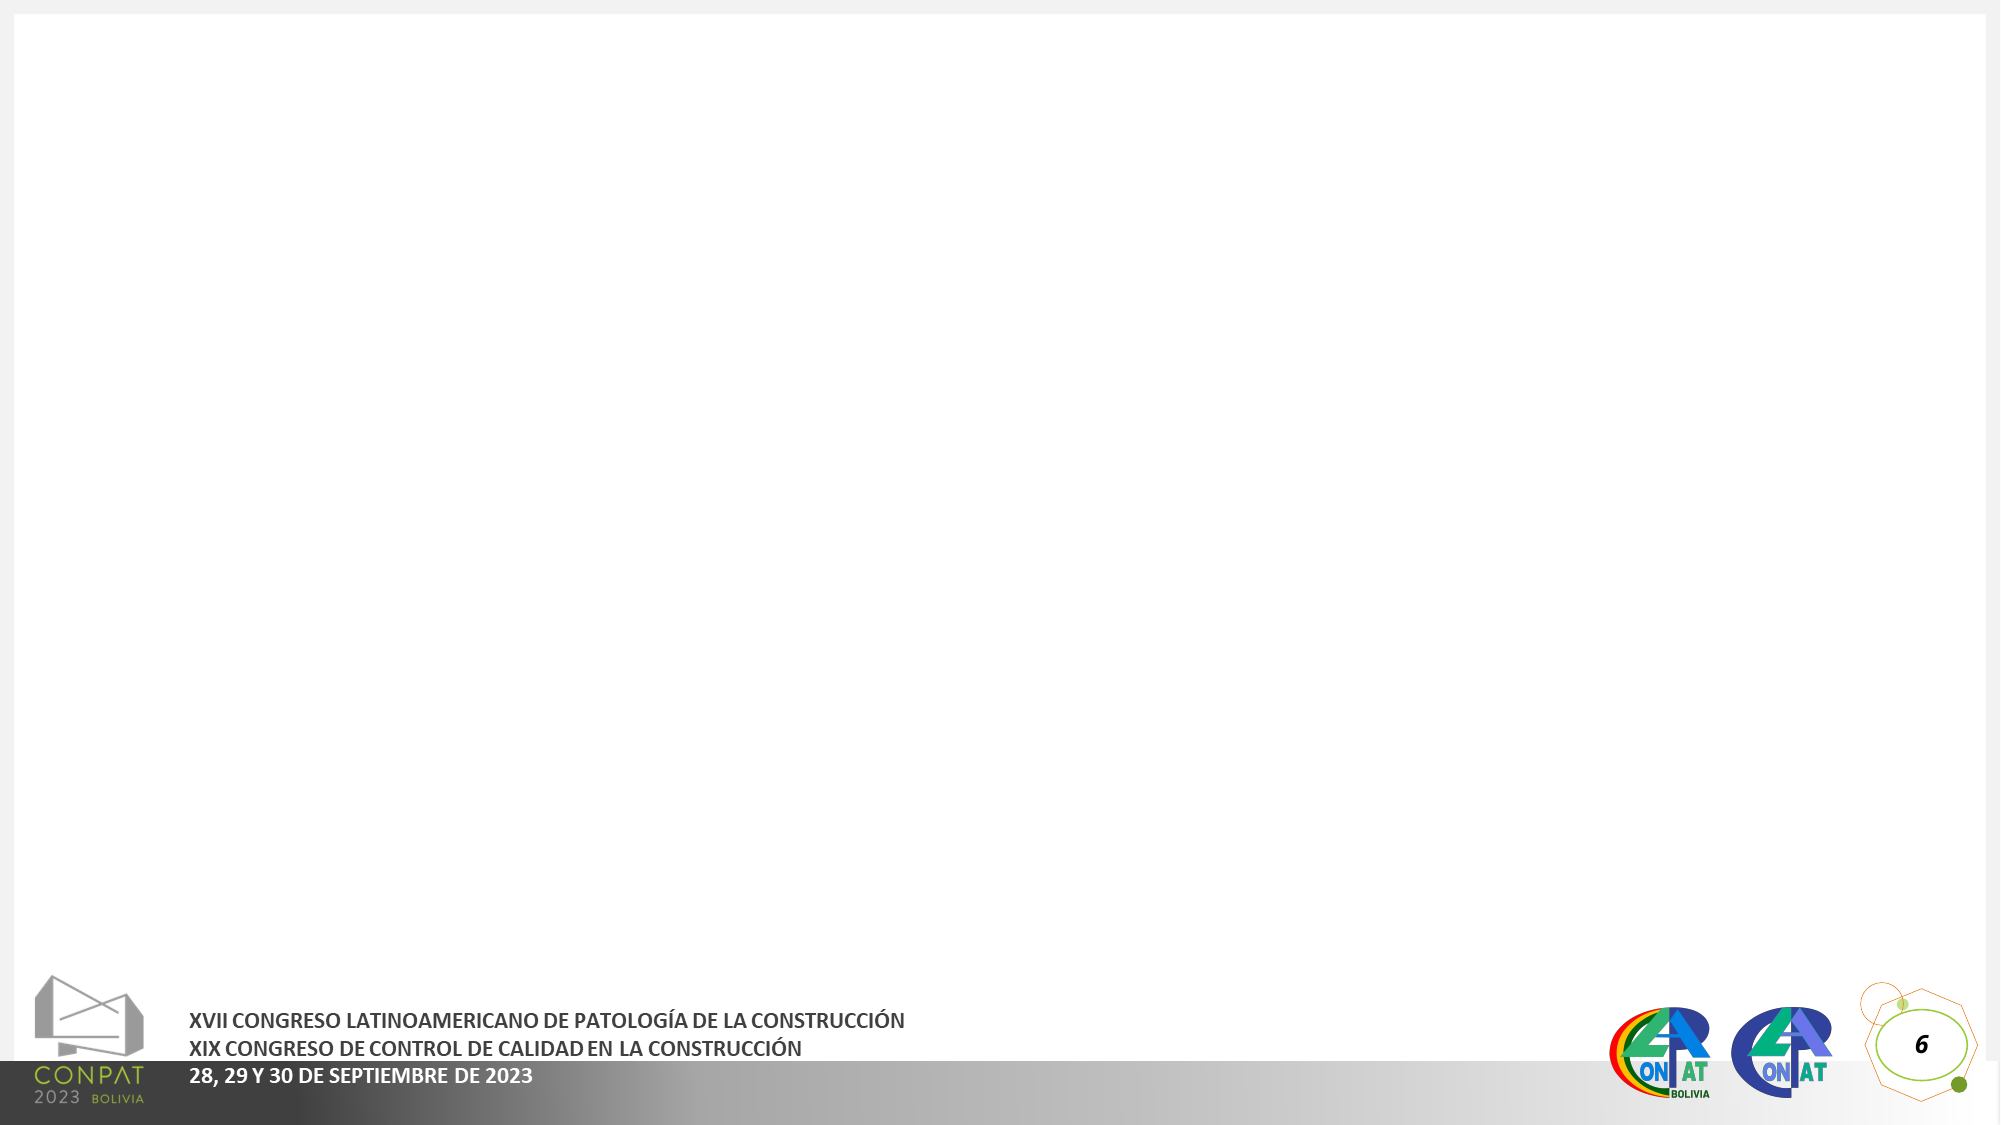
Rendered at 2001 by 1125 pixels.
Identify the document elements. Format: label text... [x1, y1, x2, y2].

slide_number 6 [1875, 1008, 1969, 1082]
picture [0, 971, 2000, 1125]
